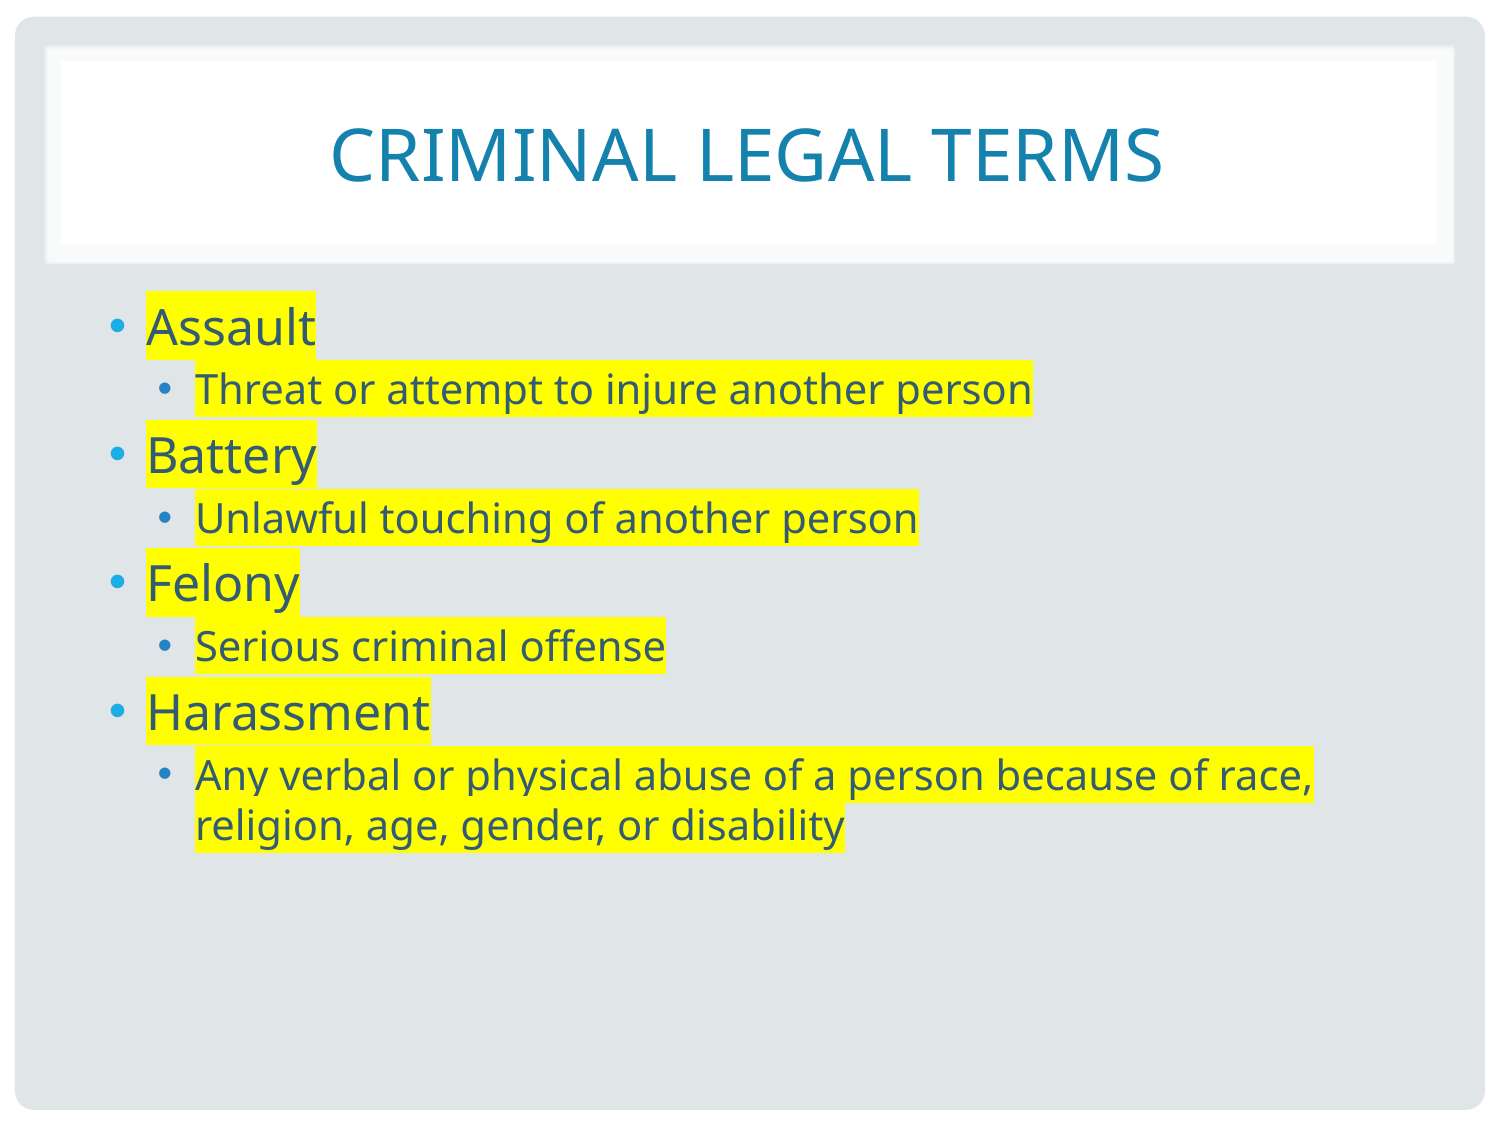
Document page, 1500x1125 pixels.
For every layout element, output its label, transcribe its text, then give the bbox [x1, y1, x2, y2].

list Assault Threat or attempt to injure another person Battery Unlawful touching of another person Felony Serious criminal offense Harassment Any verbal or physical abuse of a person because of race, religion, age, gender, or disability [75, 287, 1425, 1005]
title Criminal Legal Terms [69, 66, 1425, 238]
